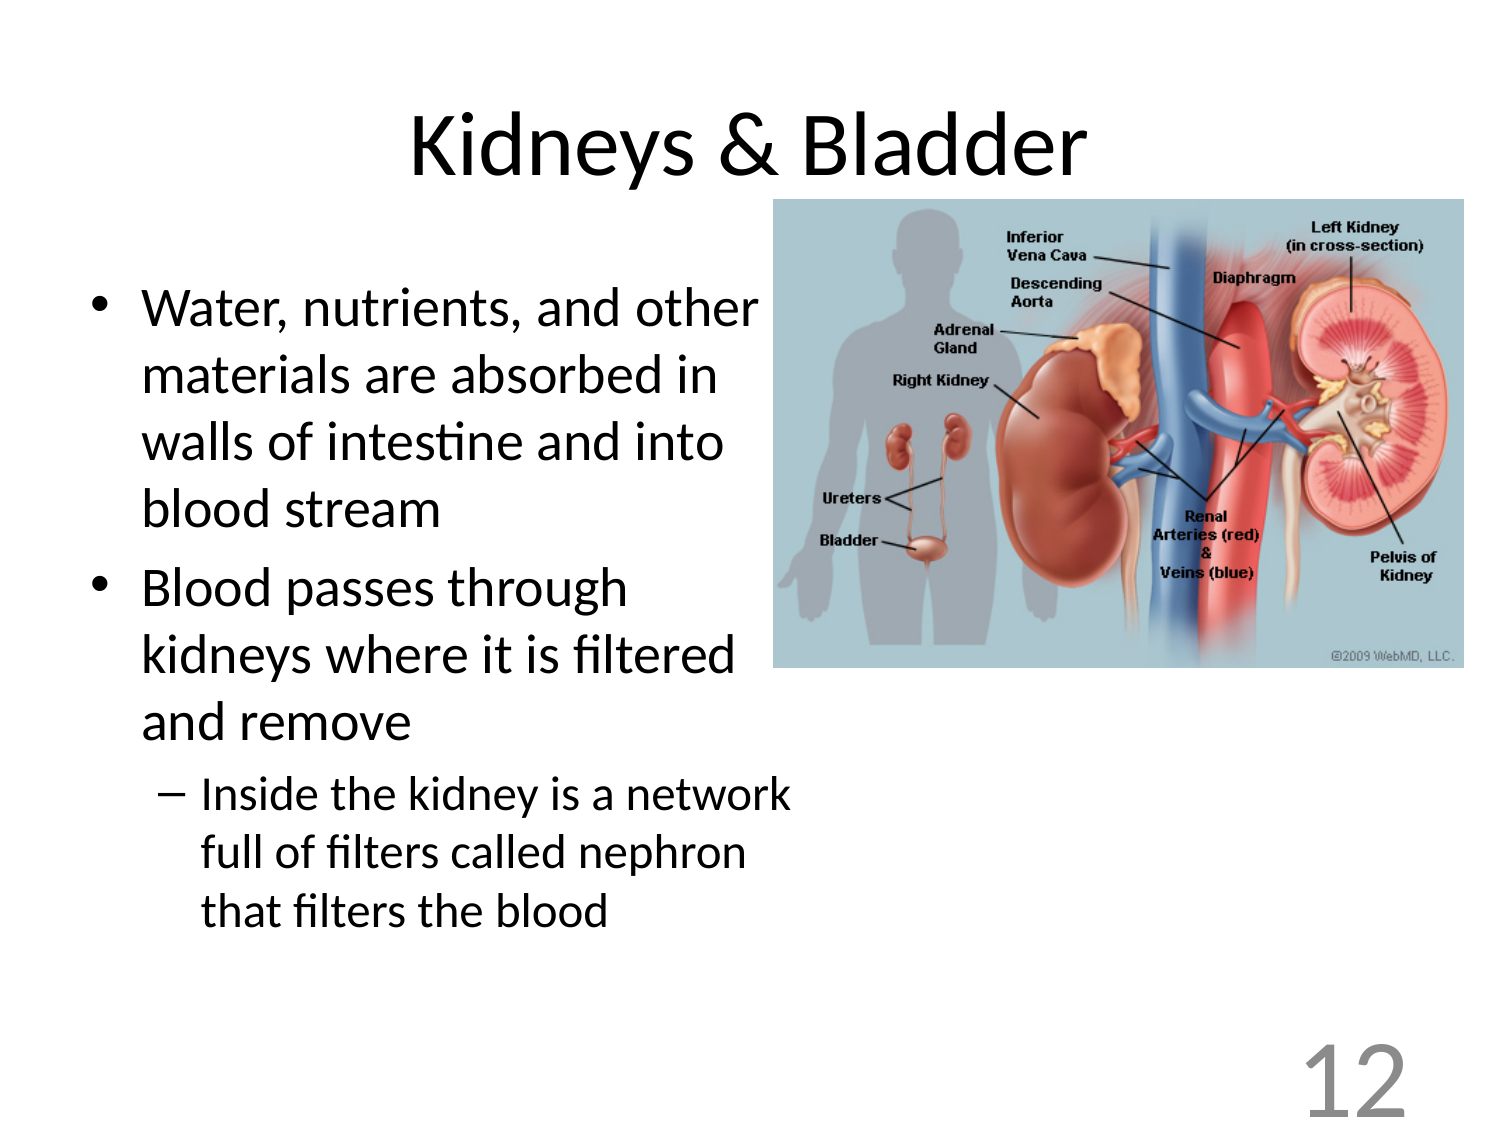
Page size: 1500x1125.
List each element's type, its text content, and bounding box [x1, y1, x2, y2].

picture [773, 198, 1465, 669]
list Water, nutrients, and other materials are absorbed in walls of intestine and into blood stream Blood passes through kidneys where it is filtered and remove Inside the kidney is a network full of filters called nephron that filters the blood [75, 262, 809, 1005]
slide_number 12 [1074, 1042, 1425, 1103]
title Kidneys & Bladder [75, 45, 1425, 233]
